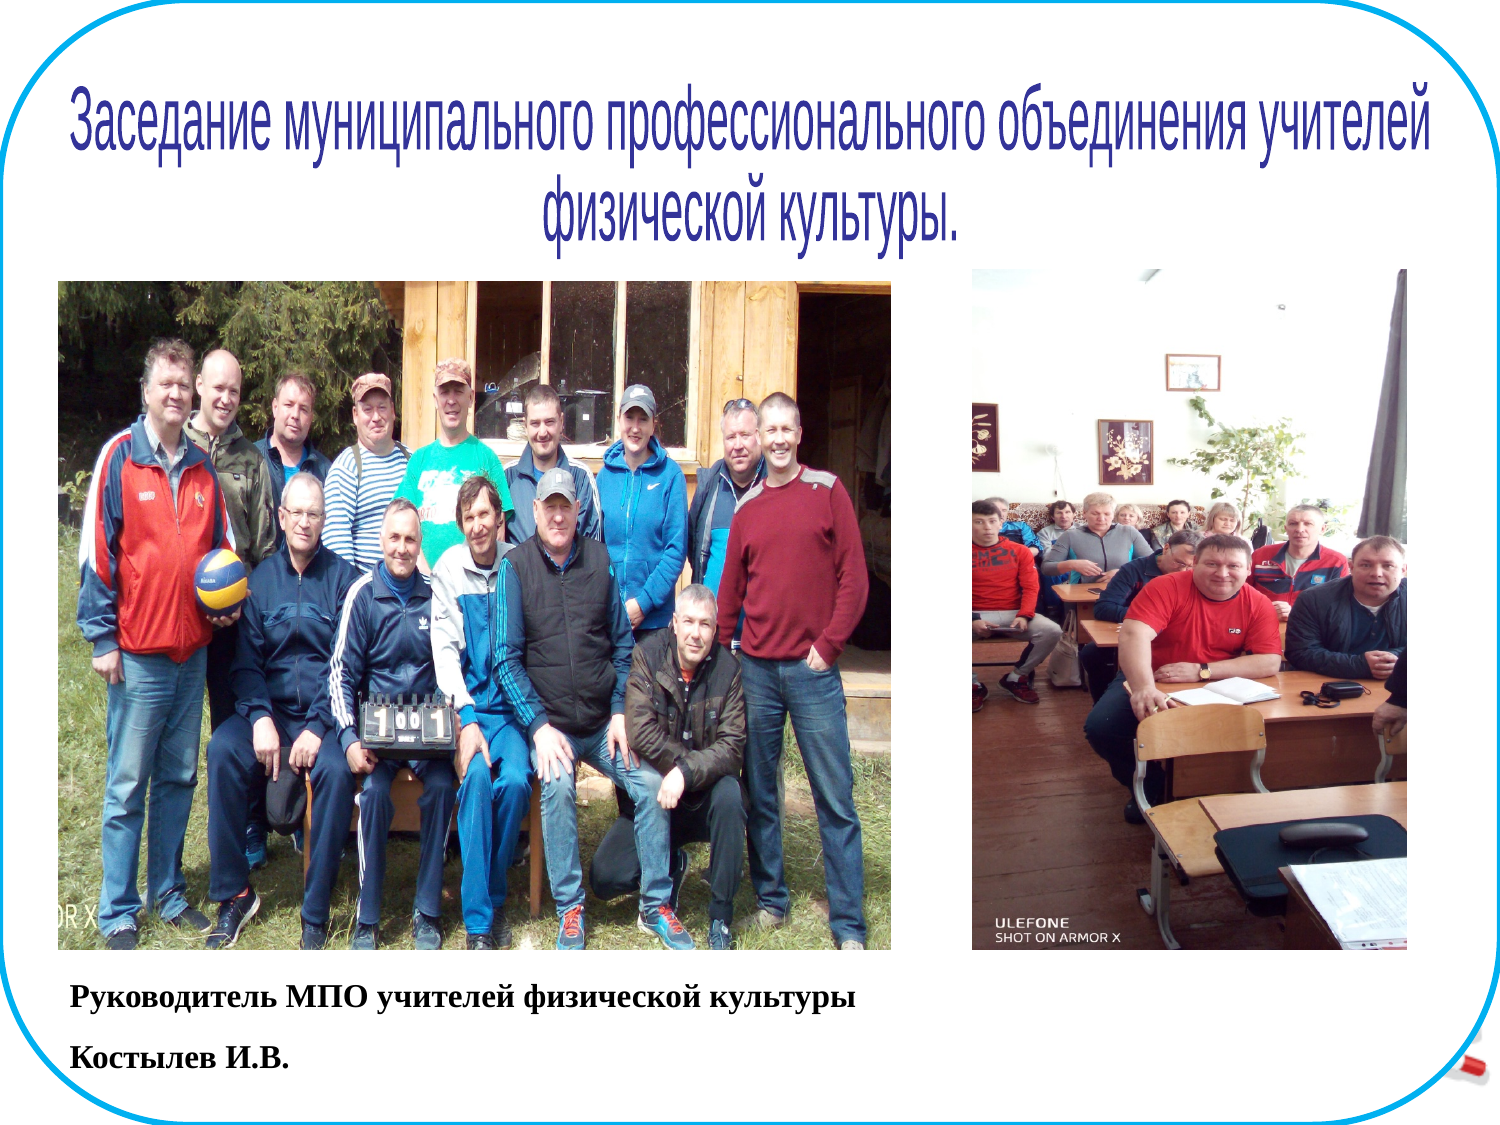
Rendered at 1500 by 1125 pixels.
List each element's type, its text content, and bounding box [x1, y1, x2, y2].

picture [972, 269, 1407, 950]
text_box Урок математики во Руководитель МПО учителей физической культуры Костылев И.В. [0, 0, 1500, 1125]
picture [1353, 978, 1500, 1125]
picture [0, 979, 146, 1125]
picture [58, 280, 891, 950]
picture [1354, 0, 1500, 147]
picture [0, 0, 146, 146]
